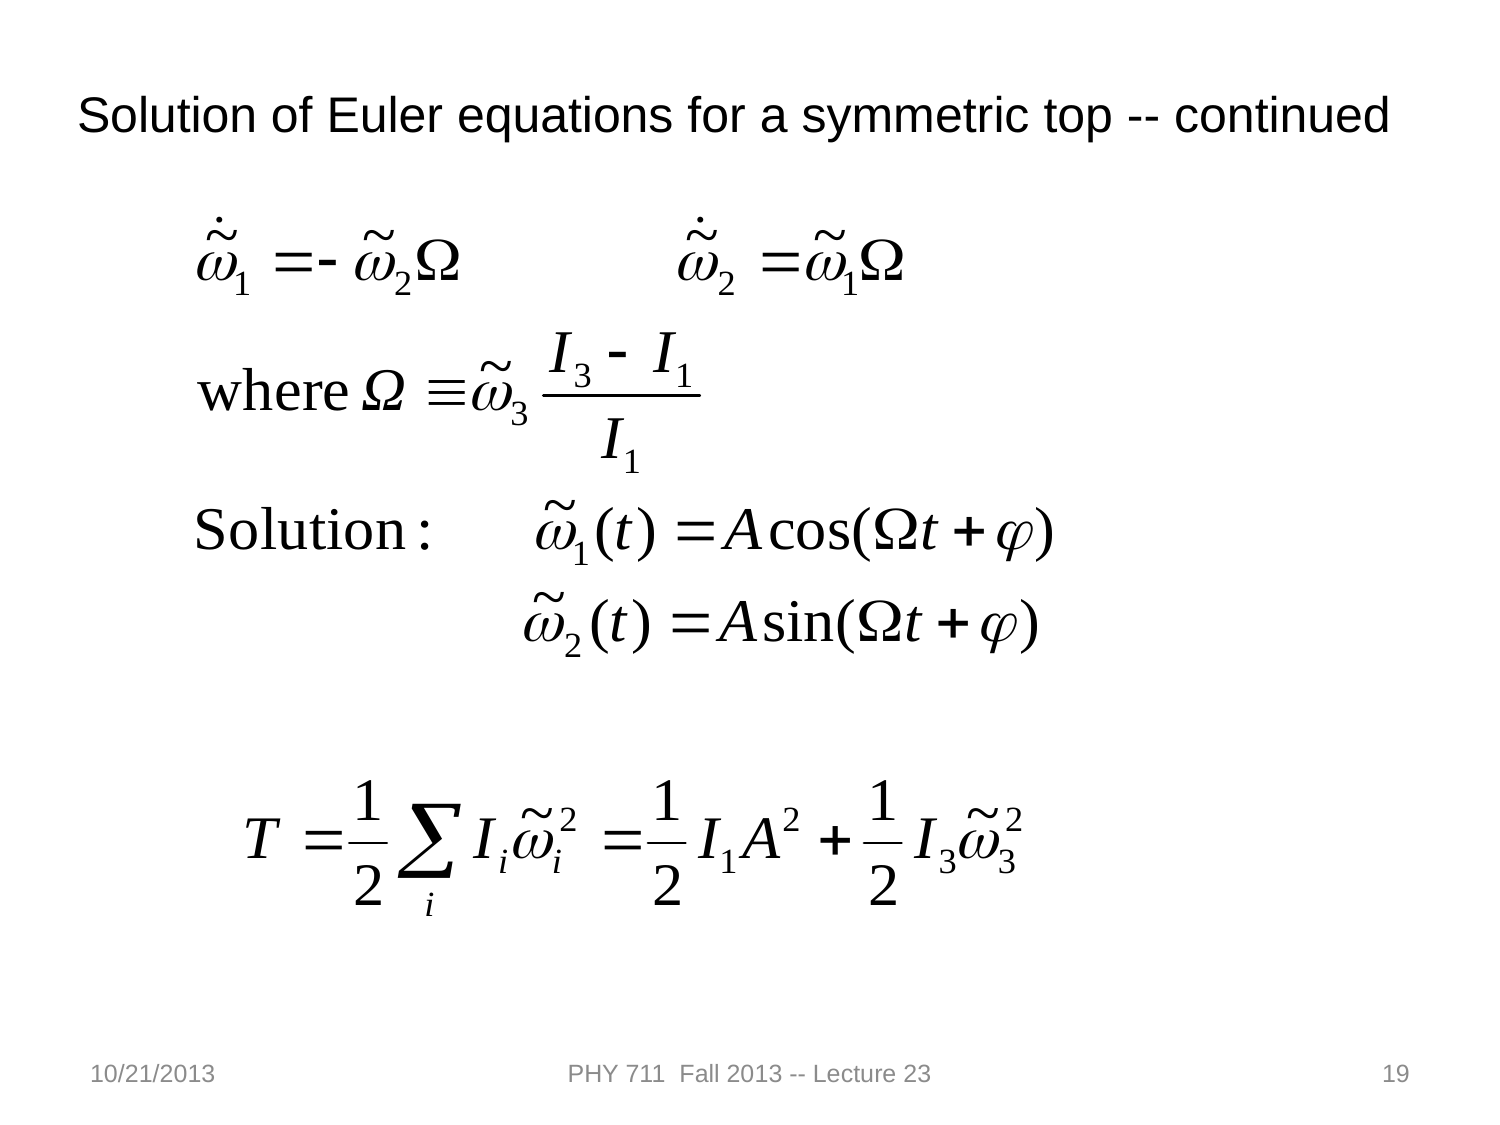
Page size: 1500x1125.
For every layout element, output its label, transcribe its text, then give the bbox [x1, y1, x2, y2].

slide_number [75, 1042, 425, 1103]
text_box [237, 762, 1033, 930]
text_box Solution of Euler equations for a symmetric top -- continued [62, 74, 1413, 150]
slide_number 19 [1074, 1042, 1425, 1103]
footer PHY 711 Fall 2013 -- Lecture 23 [512, 1042, 988, 1103]
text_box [187, 212, 1065, 668]
